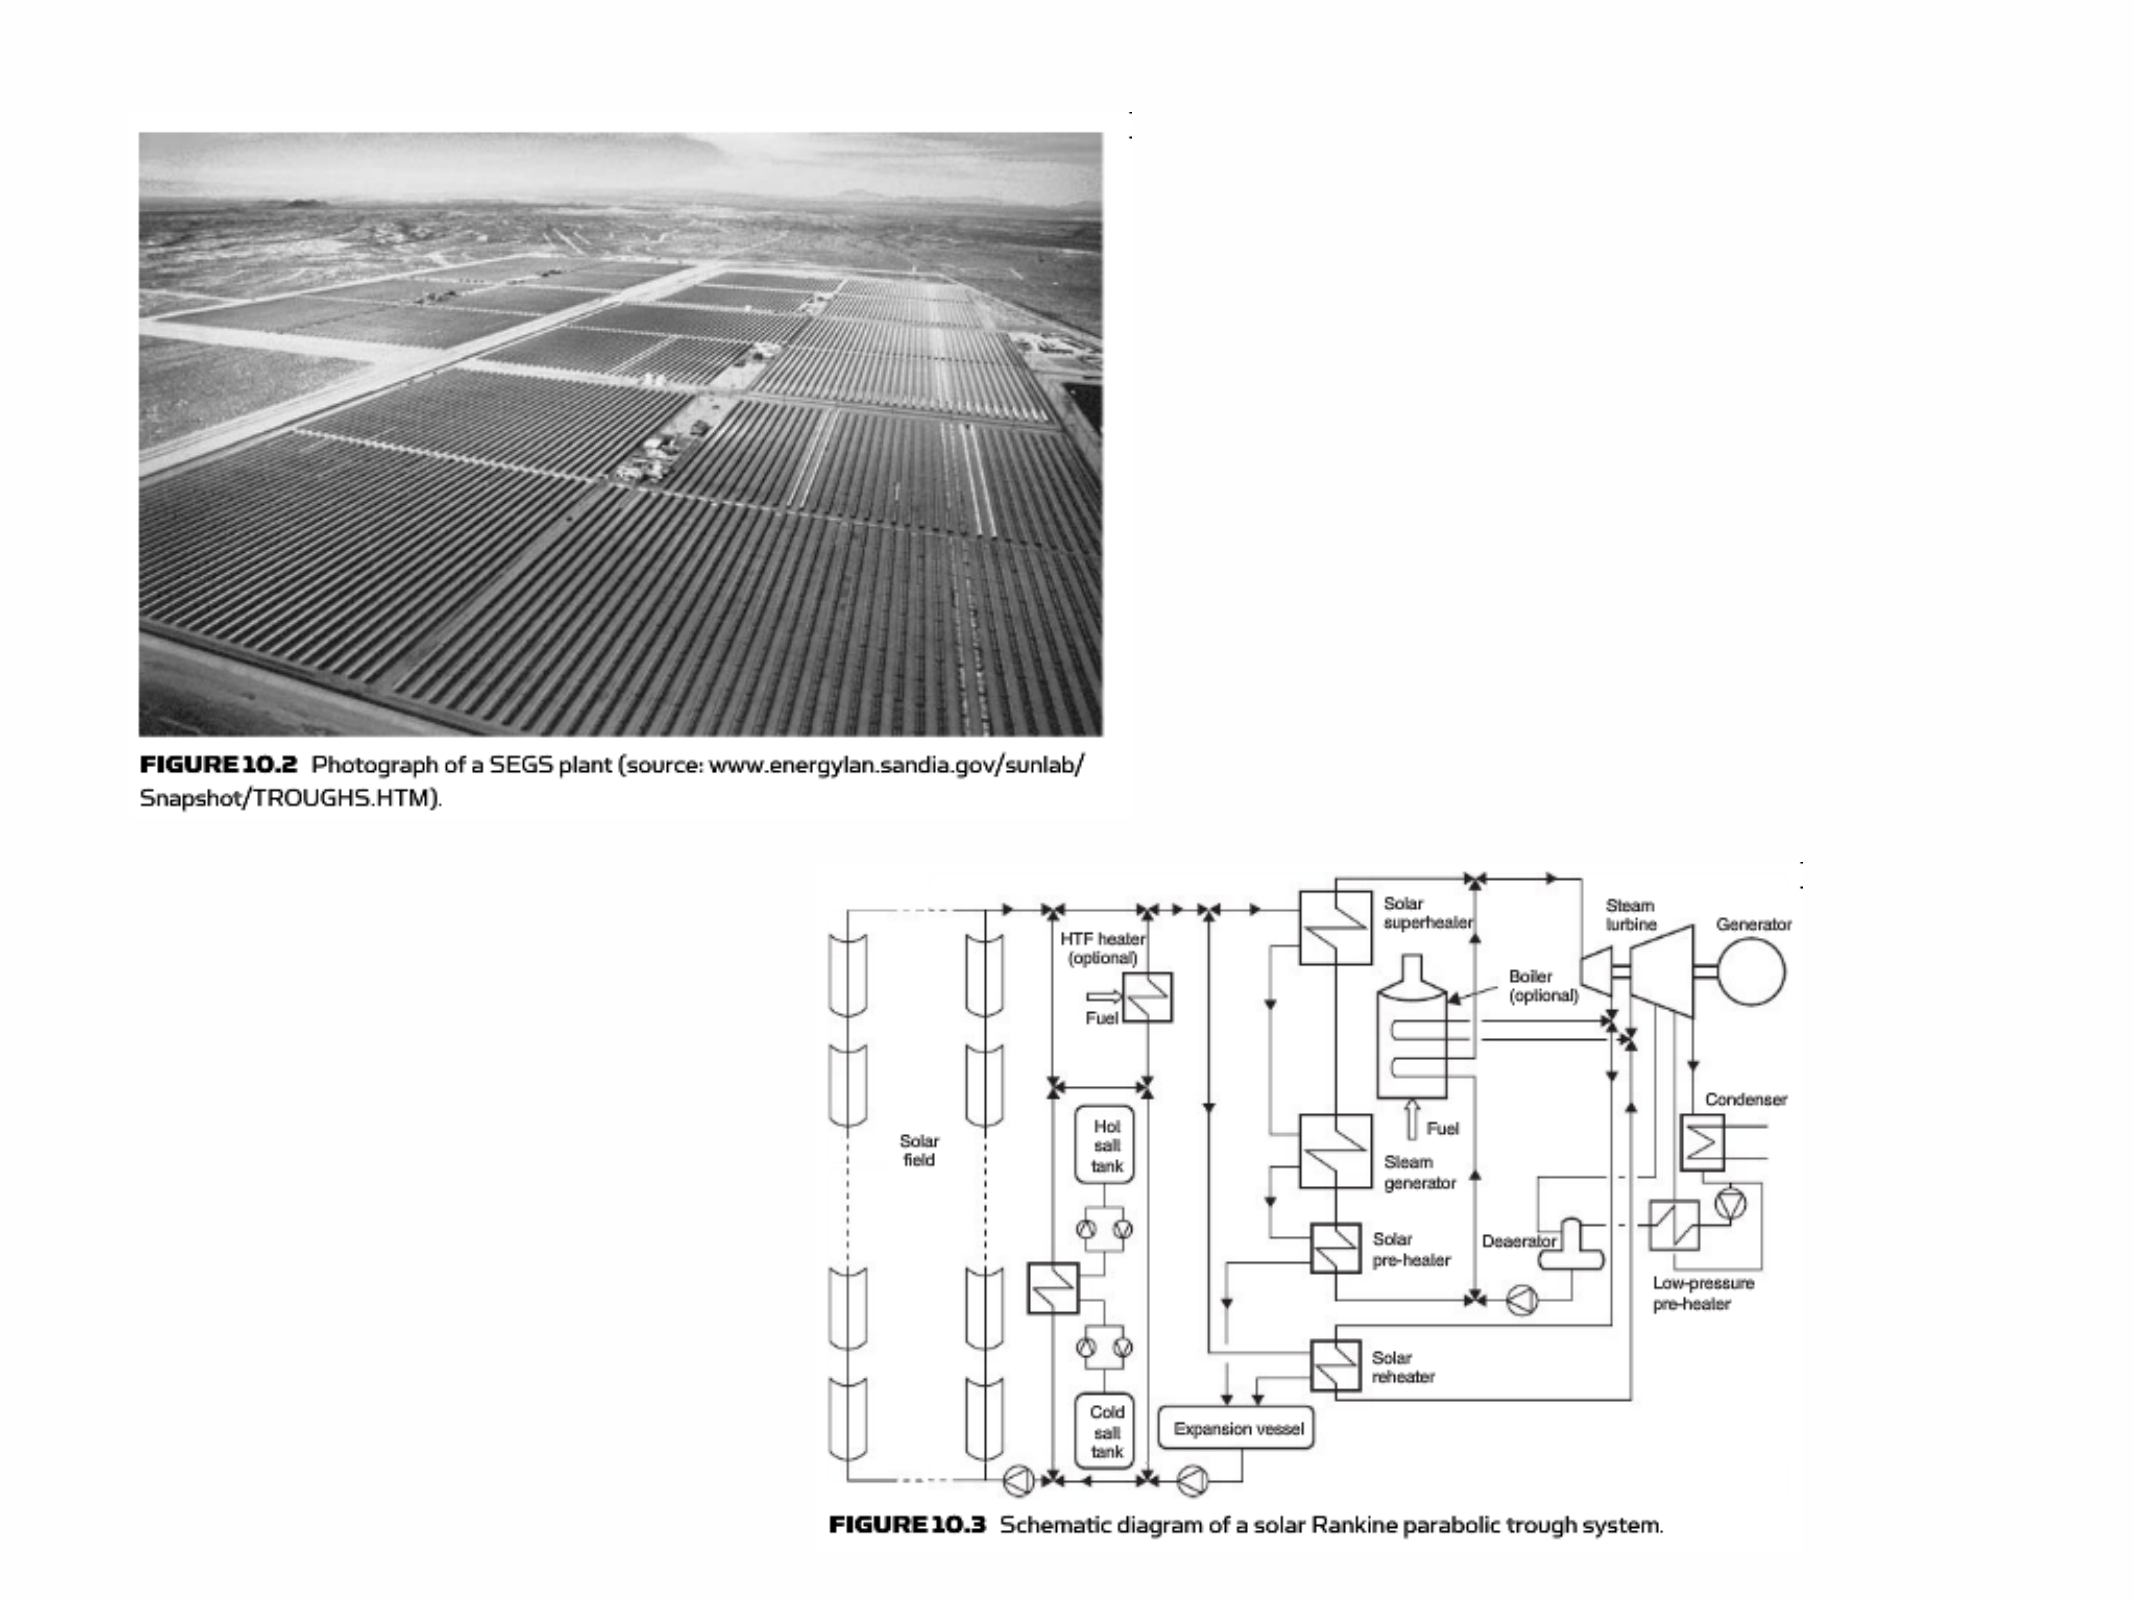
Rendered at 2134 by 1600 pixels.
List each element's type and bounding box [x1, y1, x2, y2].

picture [128, 112, 1132, 819]
picture [816, 862, 1803, 1553]
